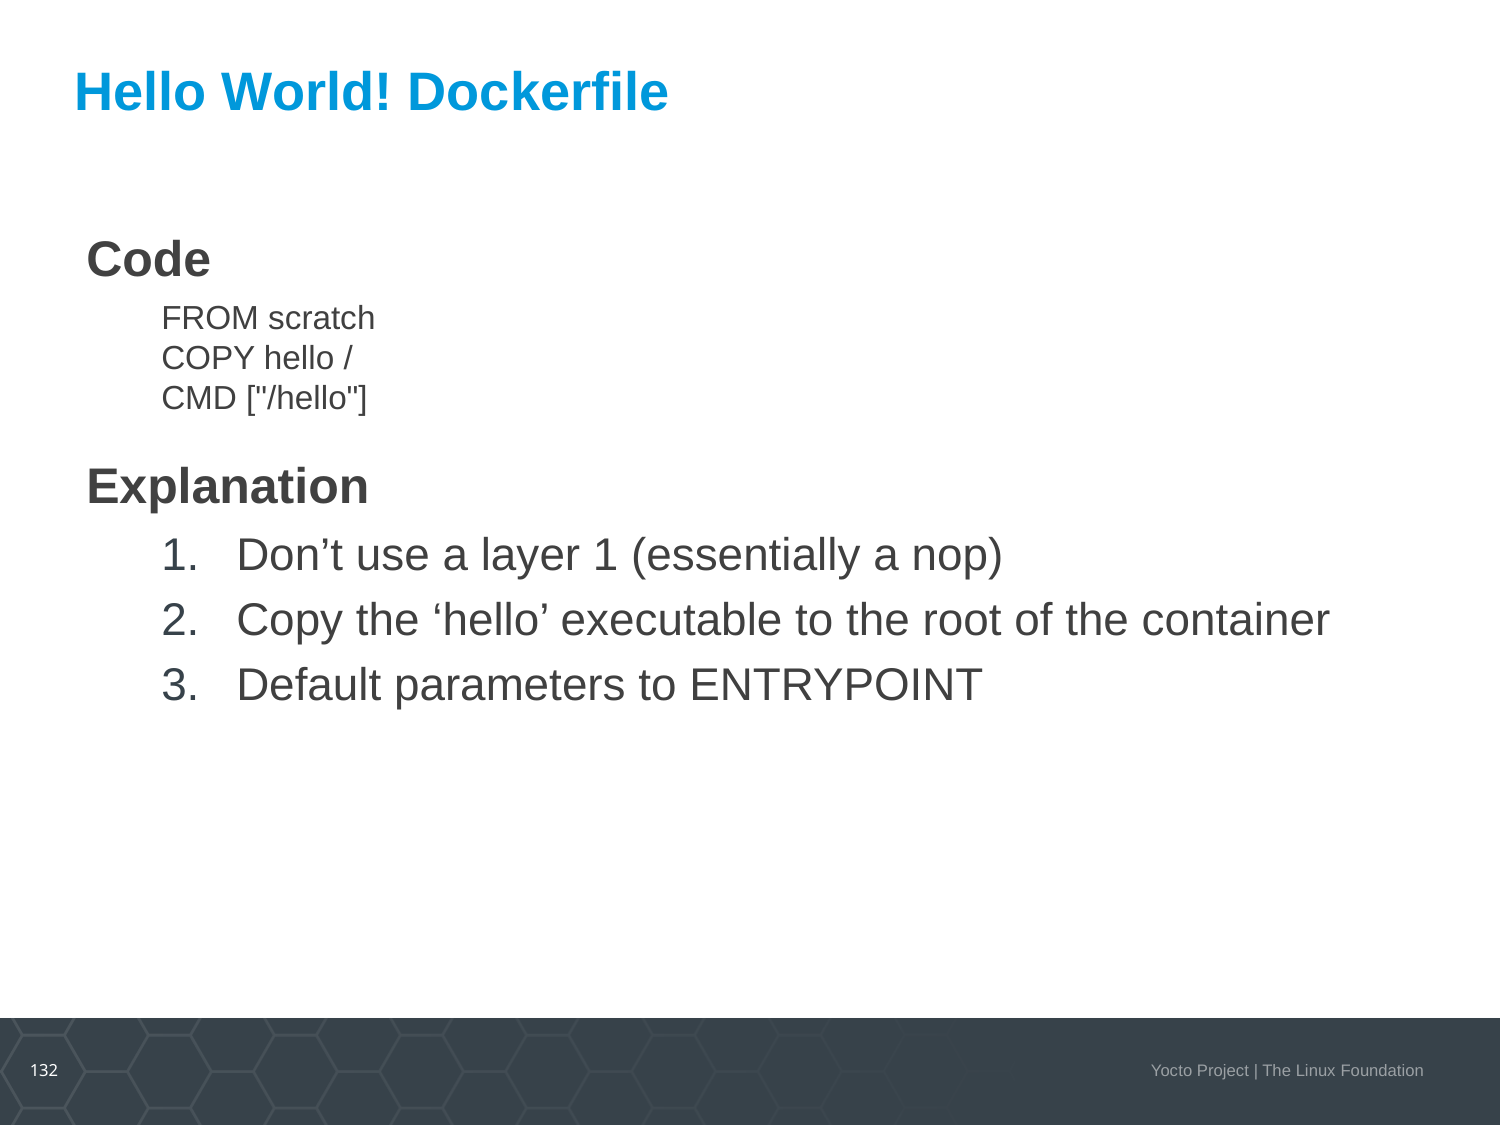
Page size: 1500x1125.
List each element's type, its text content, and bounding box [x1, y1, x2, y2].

list Code FROM scratch COPY hello / CMD ["/hello"] Explanation Don’t use a layer 1 (essentially a nop) Copy the ‘hello’ executable to the root of the container Default parameters to ENTRYPOINT [73, 226, 1425, 970]
title Hello World! Dockerfile [74, 67, 1425, 213]
picture [0, 0, 1500, 1125]
